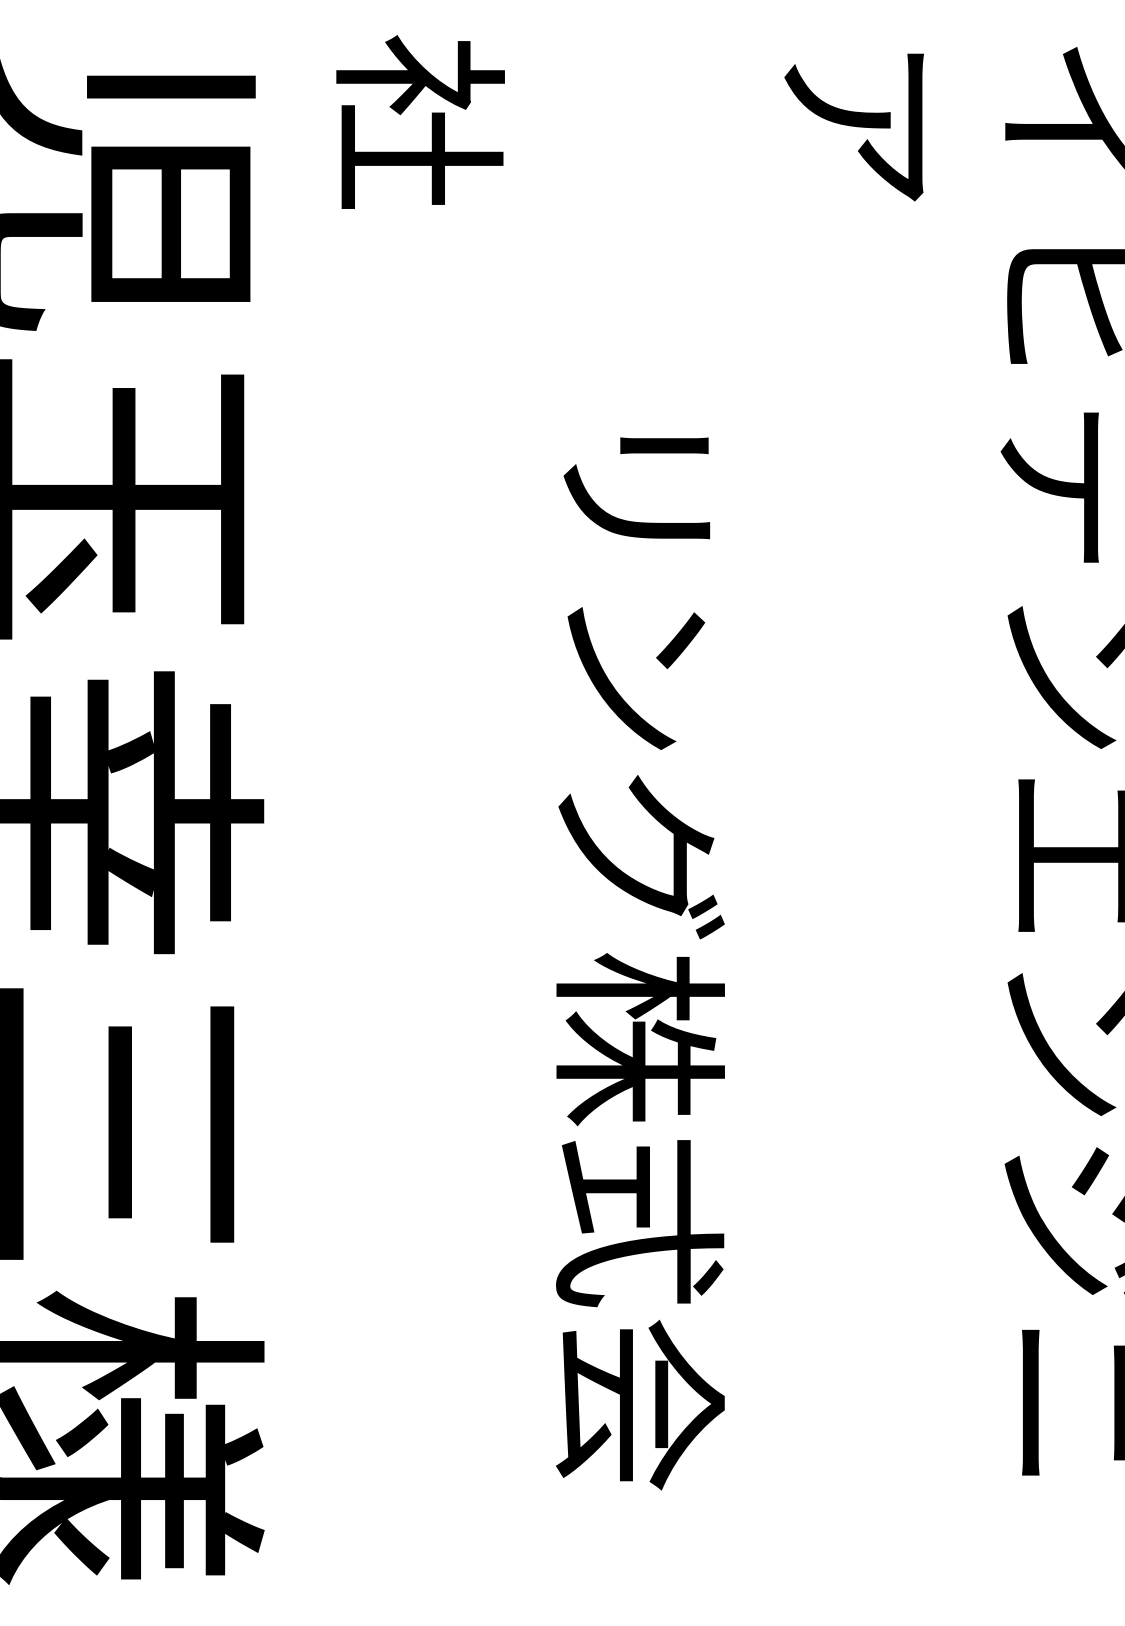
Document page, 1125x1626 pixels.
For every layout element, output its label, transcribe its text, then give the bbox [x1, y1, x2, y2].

text_box イビデンエンジニア リング株式会社 児玉幸三様 [31, 31, 1104, 1603]
